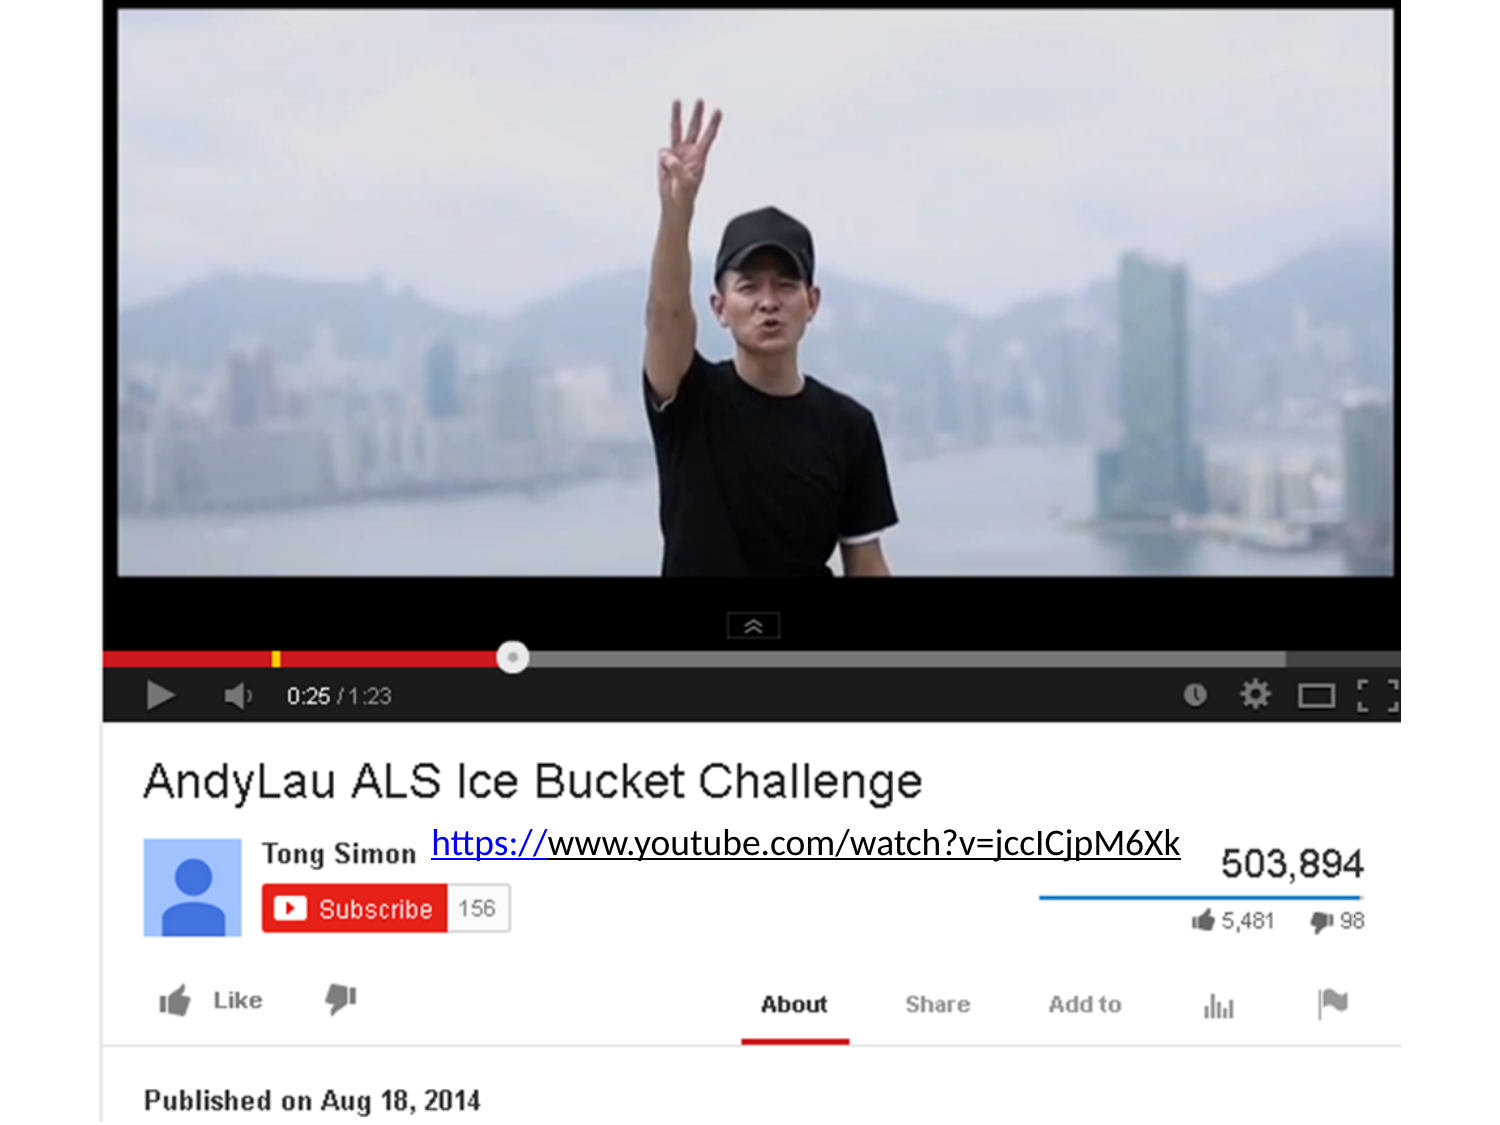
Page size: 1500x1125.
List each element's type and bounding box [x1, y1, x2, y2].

picture [99, 0, 1401, 1122]
